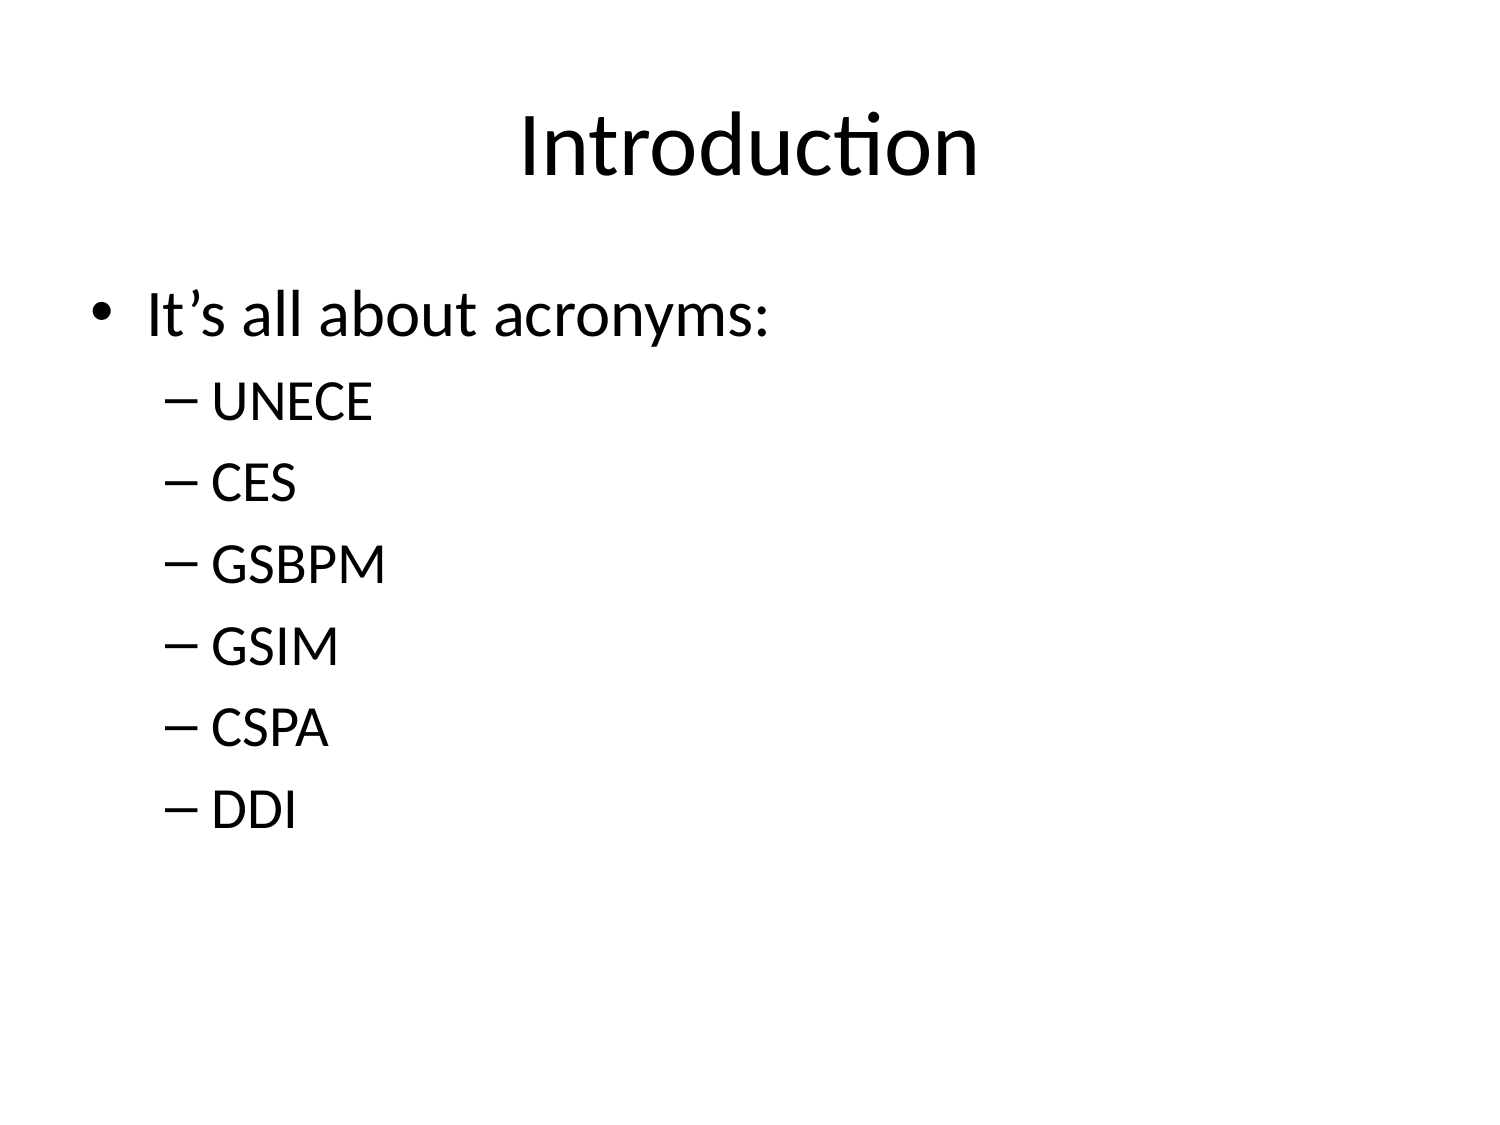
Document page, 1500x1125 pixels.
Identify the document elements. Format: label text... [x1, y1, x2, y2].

title Introduction [75, 45, 1425, 233]
list It’s all about acronyms: UNECE CES GSBPM GSIM CSPA DDI [75, 262, 1425, 1005]
